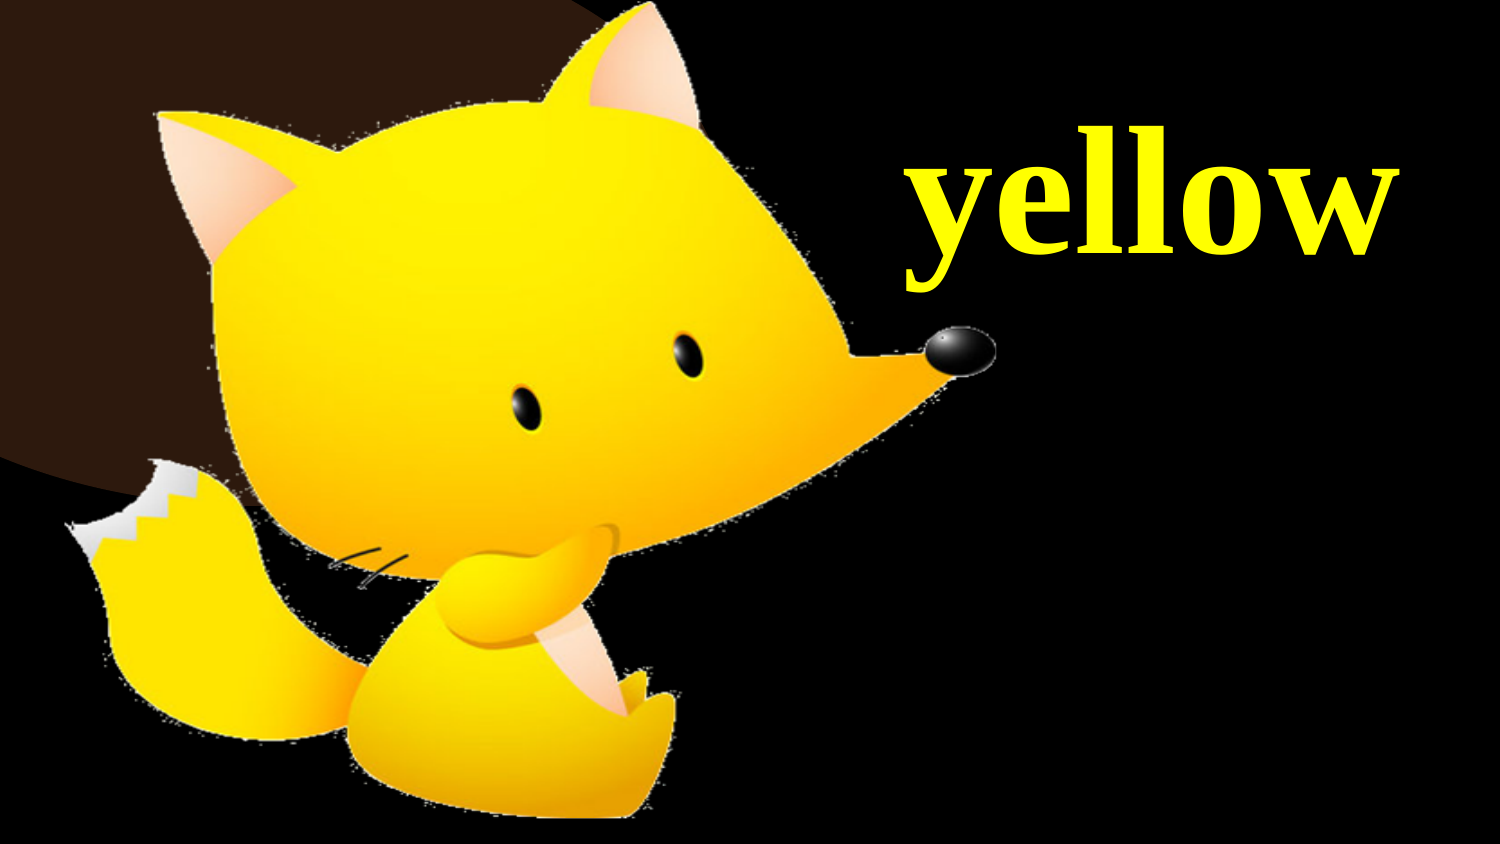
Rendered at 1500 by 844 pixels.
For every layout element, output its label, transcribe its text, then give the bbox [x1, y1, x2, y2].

text_box yellow [1003, 63, 1416, 298]
picture [0, 0, 998, 820]
